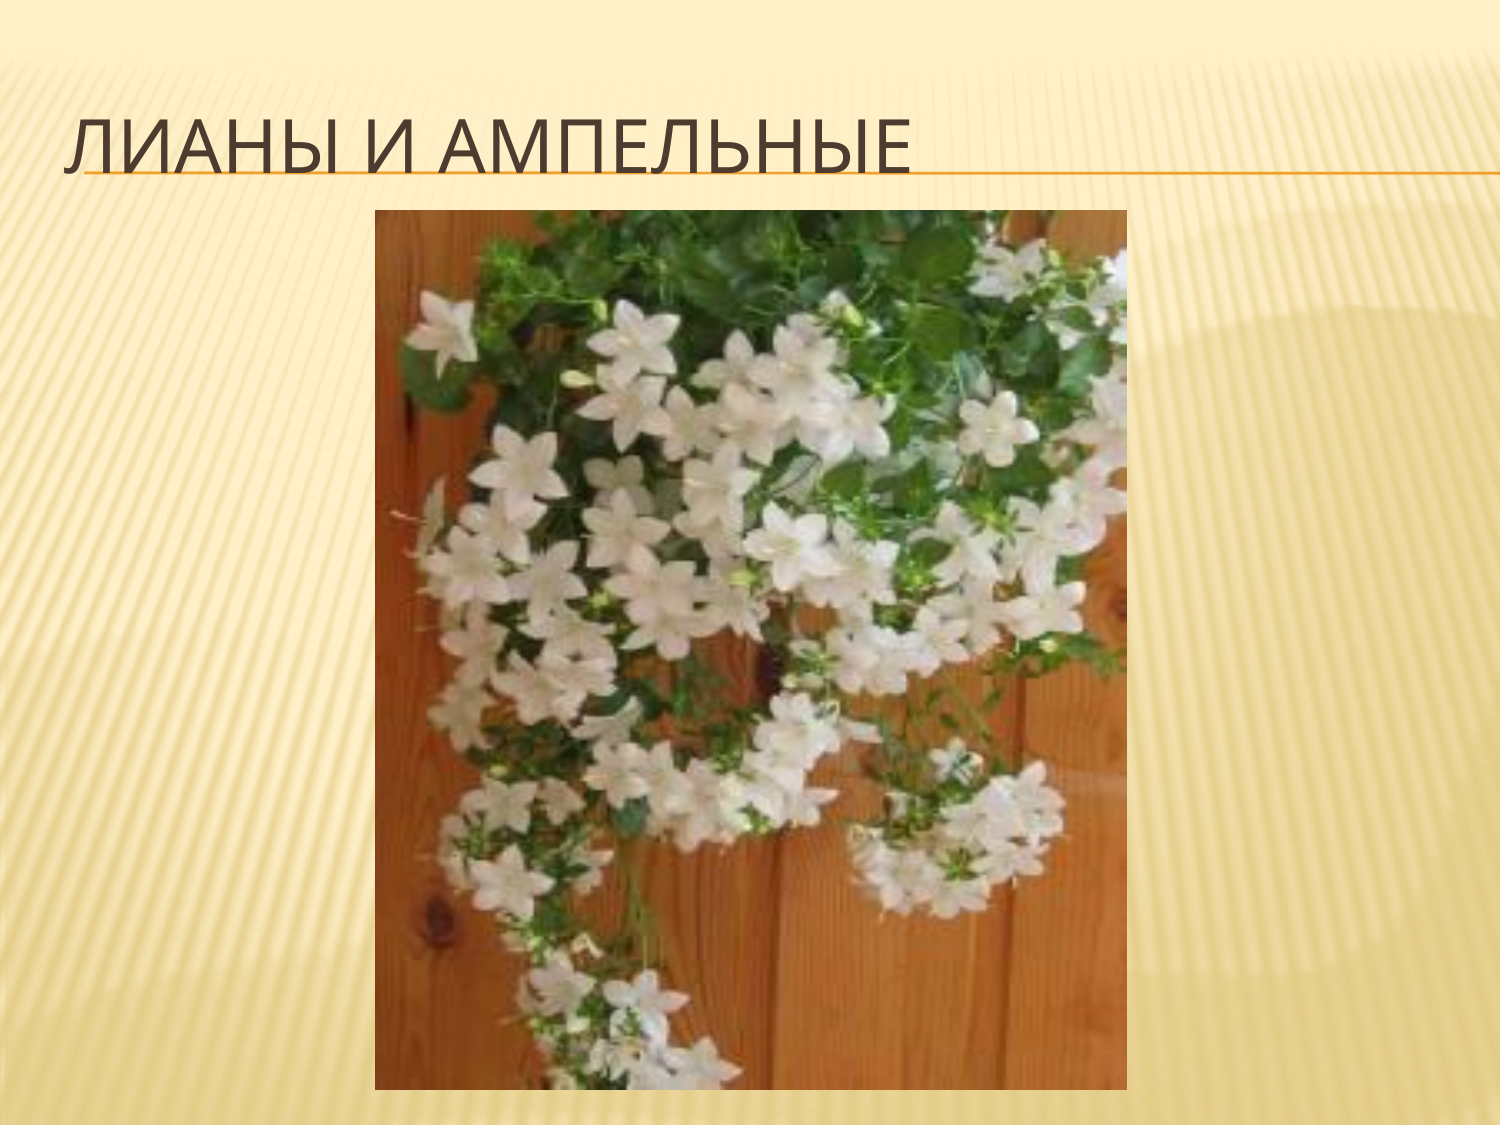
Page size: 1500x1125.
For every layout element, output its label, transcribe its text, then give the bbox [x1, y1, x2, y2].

title Лианы и ампельные [49, 75, 1475, 213]
picture [374, 210, 1127, 1091]
